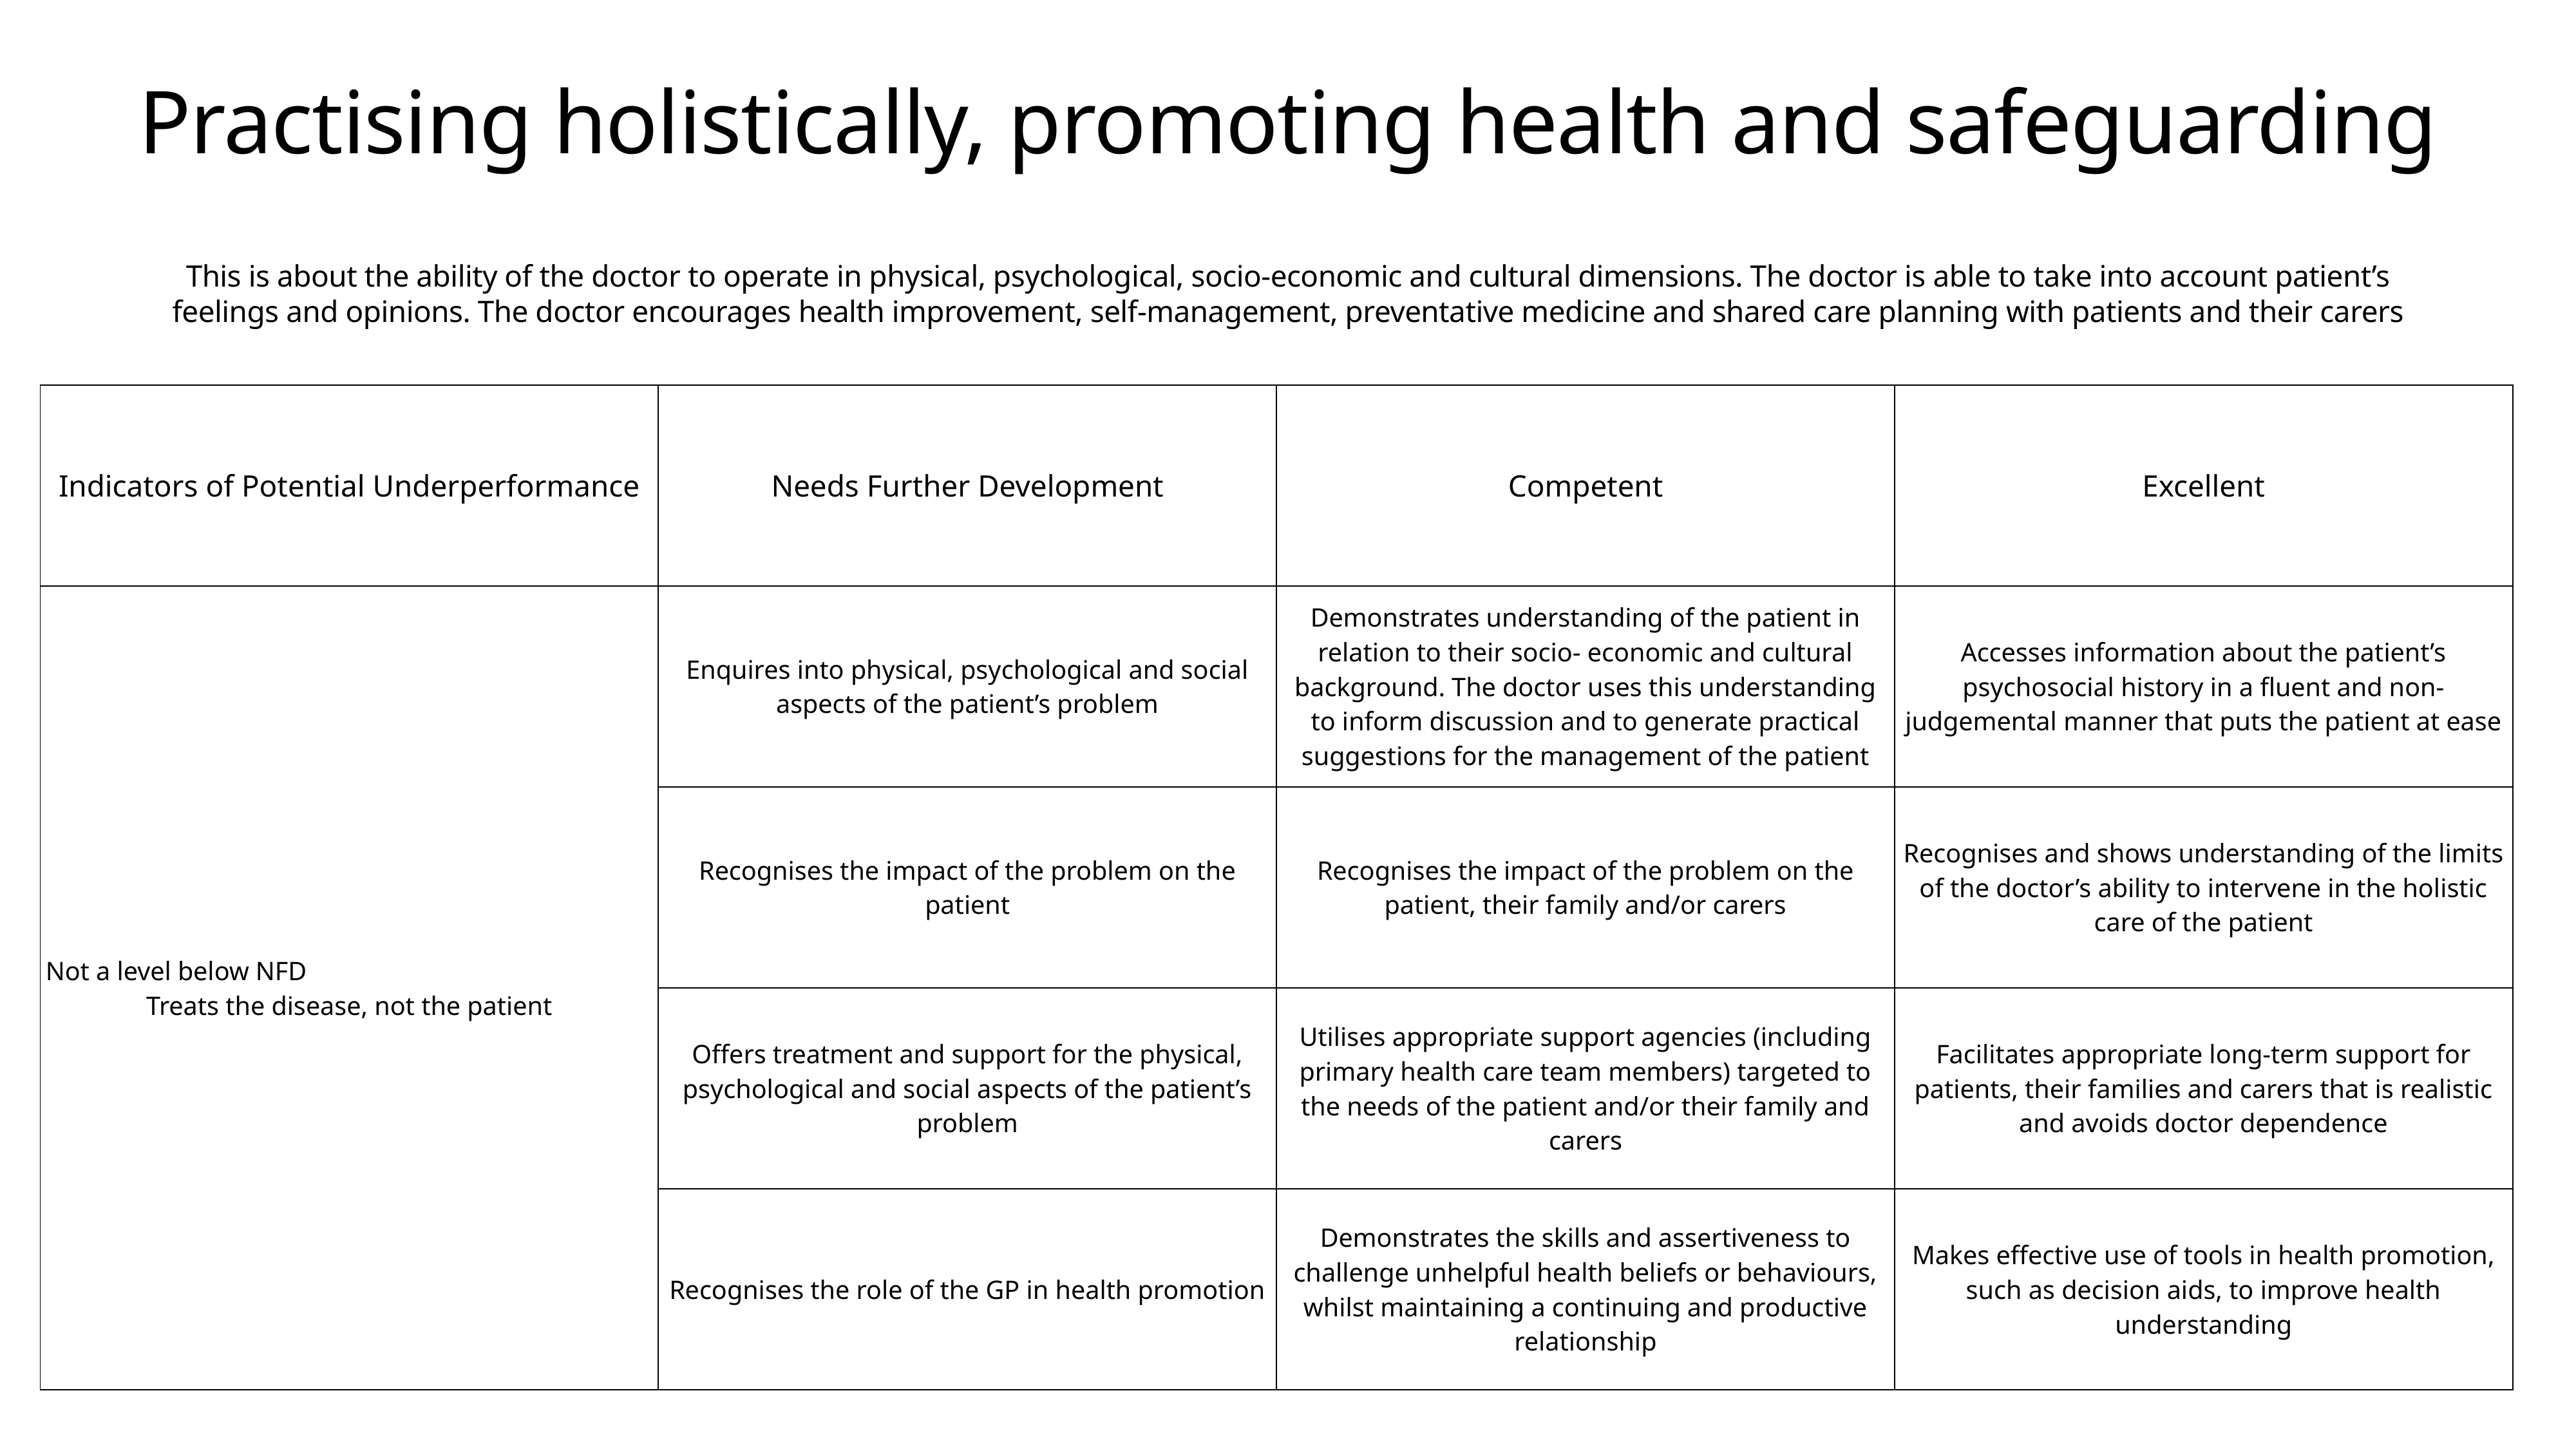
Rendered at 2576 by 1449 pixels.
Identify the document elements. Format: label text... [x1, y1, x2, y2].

table_cell Recognises the impact of the problem on the patient, their family and/or carers [1277, 788, 1894, 987]
table_header Competent [1277, 386, 1894, 585]
table_cell Accesses information about the patient’s psychosocial history in a fluent and non-judgemental manner that puts the patient at ease [1895, 587, 2512, 786]
table_cell Not a level below NFD Treats the disease, not the patient [41, 587, 658, 1389]
table_cell Recognises the role of the GP in health promotion [659, 1189, 1276, 1389]
table_header Needs Further Development [659, 386, 1276, 585]
title Practising holistically, promoting health and safeguarding [128, 81, 2448, 251]
table_cell Offers treatment and support for the physical, psychological and social aspects of the patient’s problem [659, 989, 1276, 1188]
table_cell Demonstrates the skills and assertiveness to challenge unhelpful health beliefs or behaviours, whilst maintaining a continuing and productive relationship [1277, 1189, 1894, 1389]
table_cell Utilises appropriate support agencies (including primary health care team members) targeted to the needs of the patient and/or their family and carers [1277, 989, 1894, 1188]
table_cell Recognises the impact of the problem on the patient [659, 788, 1276, 987]
table_cell Makes effective use of tools in health promotion, such as decision aids, to improve health understanding [1895, 1189, 2512, 1389]
table_cell Demonstrates understanding of the patient in relation to their socio- economic and cultural background. The doctor uses this understanding to inform discussion and to generate practical suggestions for the management of the patient [1277, 587, 1894, 786]
table_cell Recognises and shows understanding of the limits of the doctor’s ability to intervene in the holistic care of the patient [1895, 788, 2512, 987]
table_header Excellent [1895, 386, 2512, 585]
table_cell Enquires into physical, psychological and social aspects of the patient’s problem [659, 587, 1276, 786]
table_header Indicators of Potential Underperformance [41, 386, 658, 585]
list This is about the ability of the doctor to operate in physical, psychological, socio-economic and cultural dimensions. The doctor is able to take into account patient’s feelings and opinions. The doctor encourages health improvement, self-management, preventative medicine and shared care planning with patients and their carers [128, 251, 2448, 341]
table_cell Facilitates appropriate long-term support for patients, their families and carers that is realistic and avoids doctor dependence [1895, 989, 2512, 1188]
